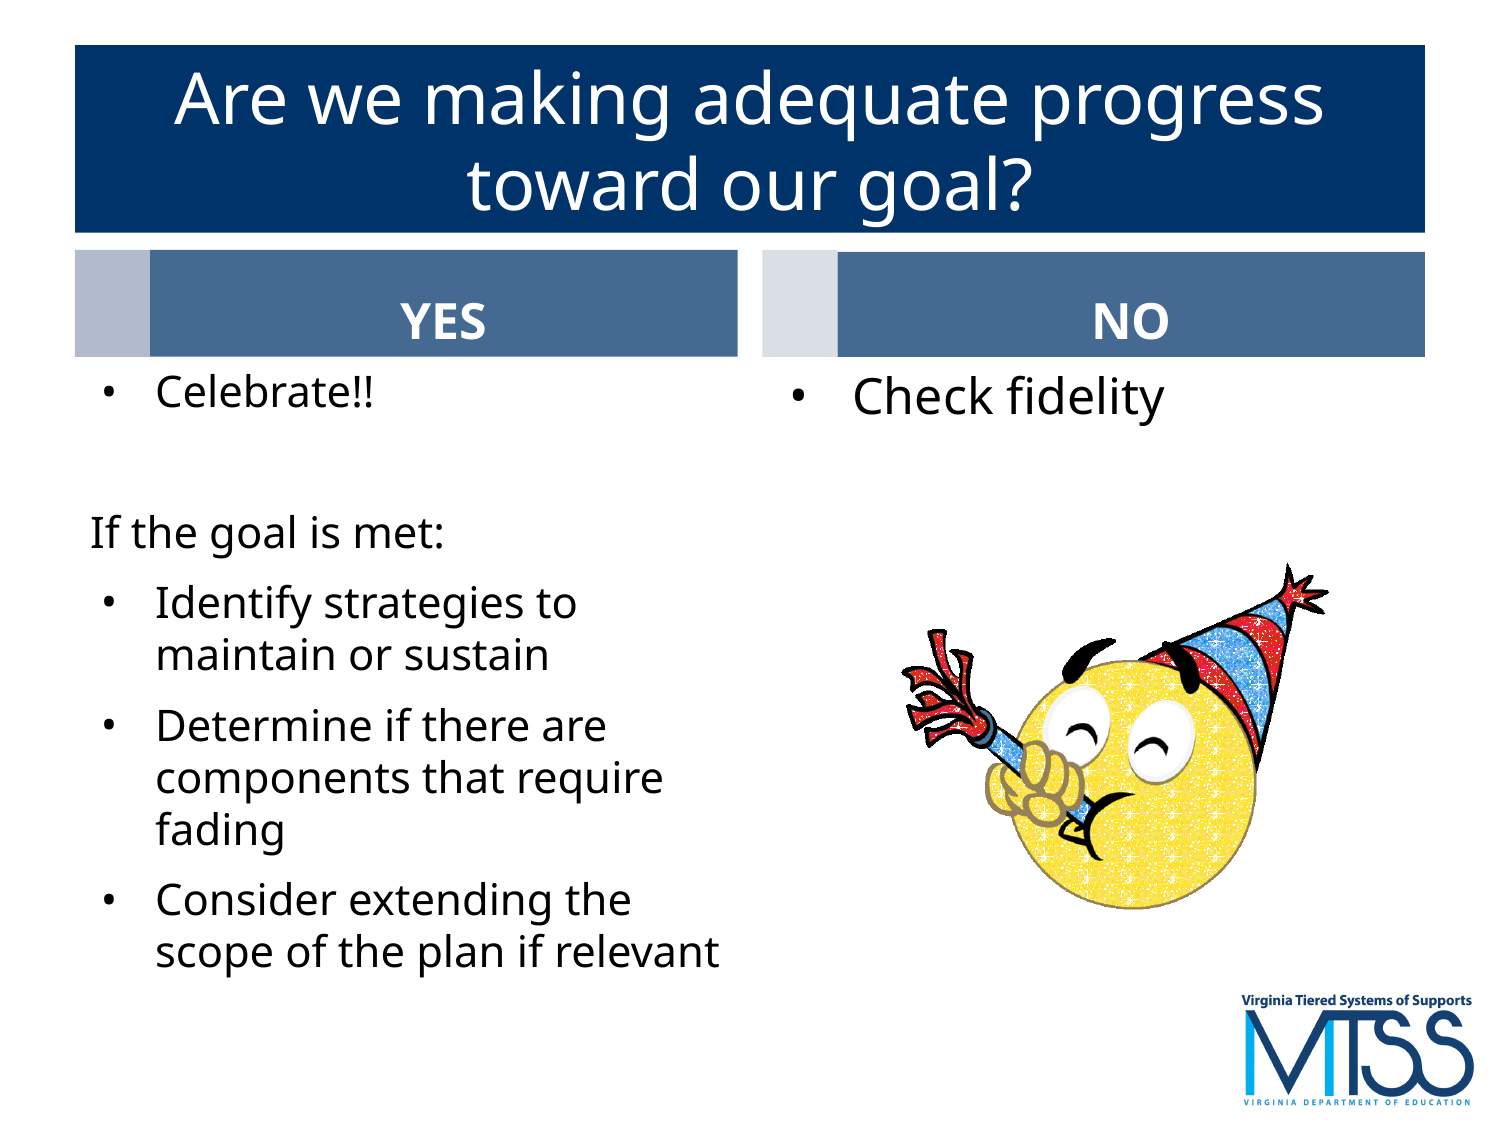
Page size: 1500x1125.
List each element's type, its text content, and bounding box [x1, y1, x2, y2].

picture [899, 562, 1329, 910]
list Check fidelity [762, 356, 1425, 1005]
title Are we making adequate progress toward our goal? [75, 45, 1425, 233]
list NO [837, 251, 1425, 356]
list YES [150, 249, 738, 356]
picture [1223, 987, 1490, 1116]
list Celebrate!! If the goal is met: Identify strategies to maintain or sustain Determine if there are components that require fading Consider extending the scope of the plan if relevant [75, 356, 738, 1005]
